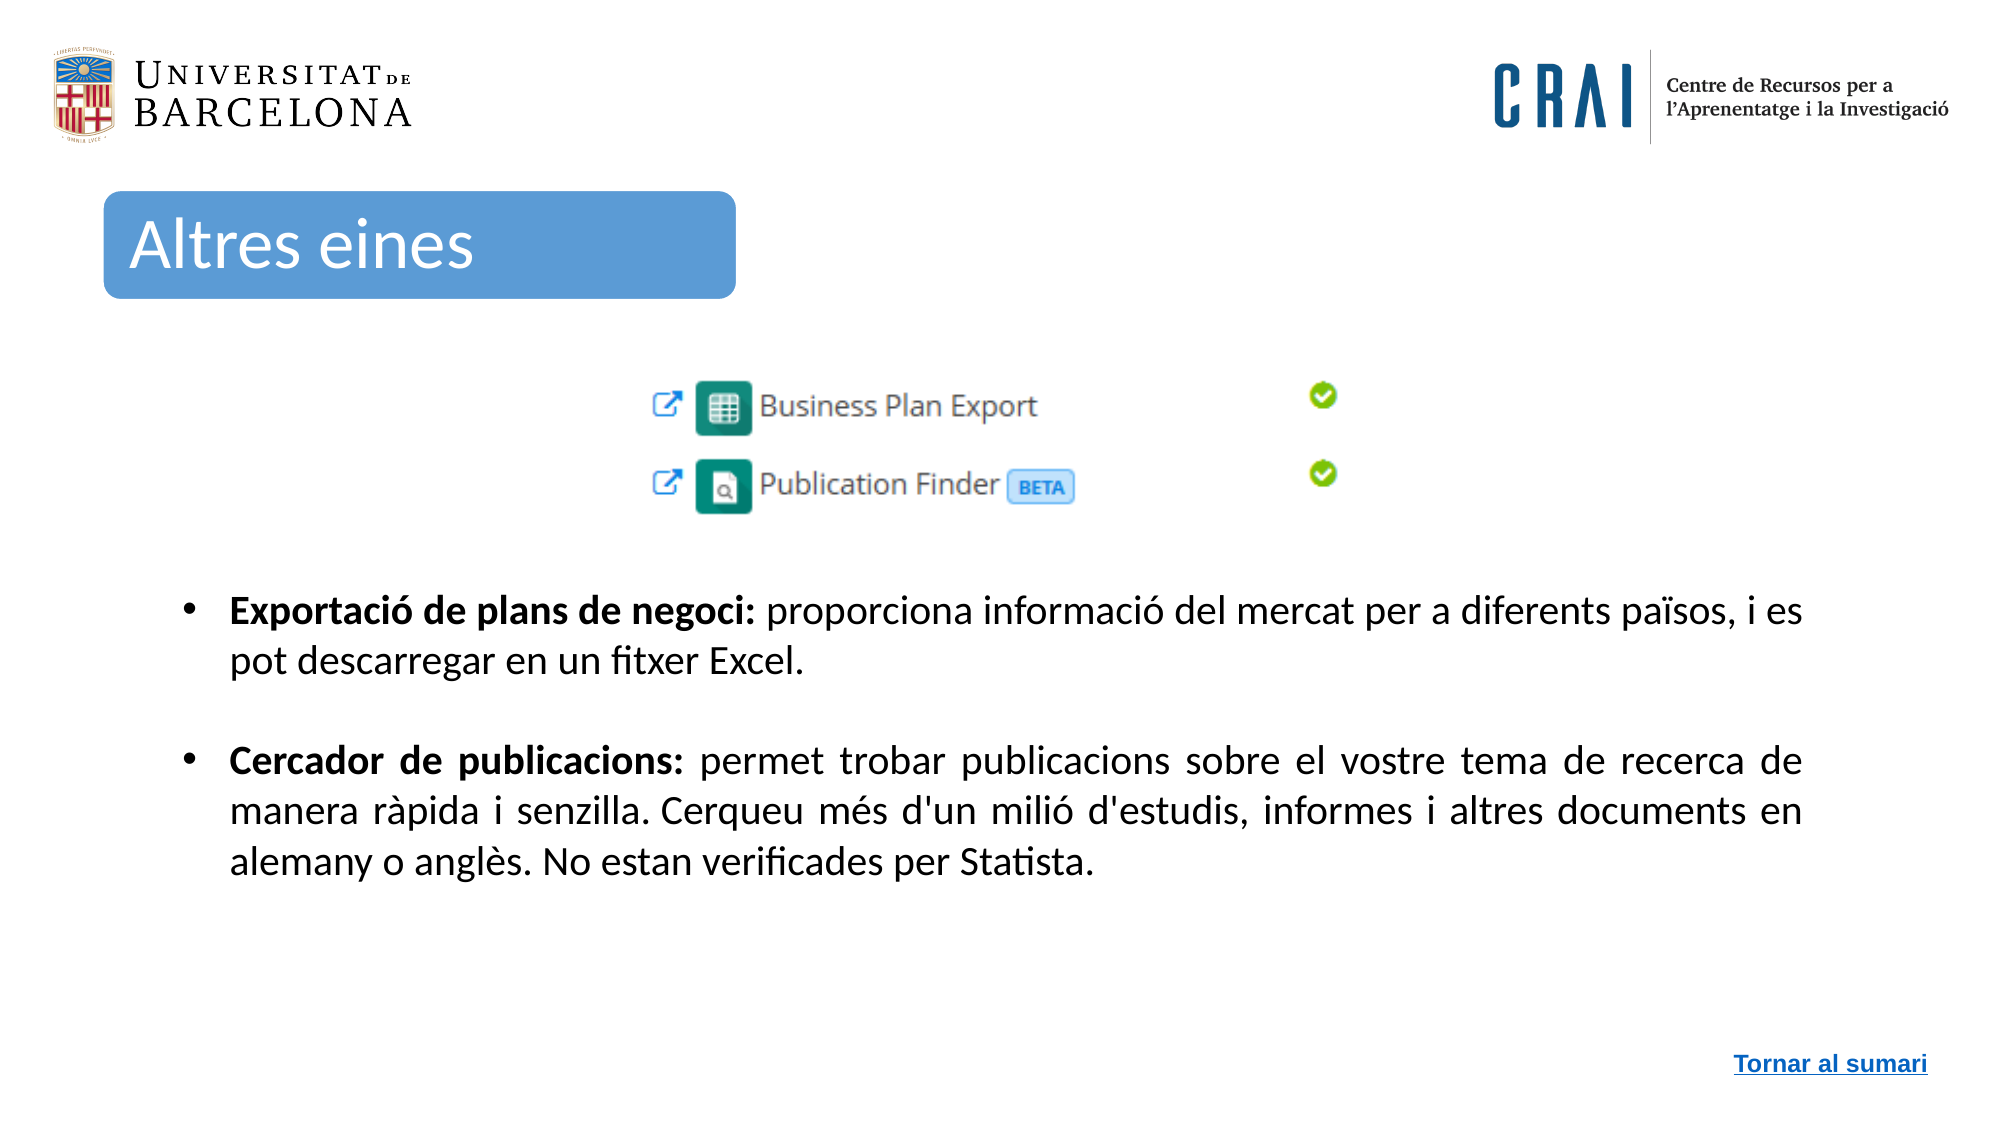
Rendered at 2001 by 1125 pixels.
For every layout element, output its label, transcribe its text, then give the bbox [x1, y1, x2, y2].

picture [636, 362, 1364, 533]
text_box Tornar al sumari [1718, 1040, 1945, 1085]
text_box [101, 189, 739, 302]
picture [1484, 16, 1957, 175]
picture [43, 38, 422, 152]
text_box Exportació de plans de negoci: proporciona informació del mercat per a diferents països, i es pot descarregar en un fitxer Excel. Cercador de publicacions: permet trobar publicacions sobre el vostre tema de recerca de manera ràpida i senzilla. Cerqueu més d'un milió d'estudis, informes i altres documents en alemany o anglès. No estan verificades per Statista. [167, 575, 1819, 986]
